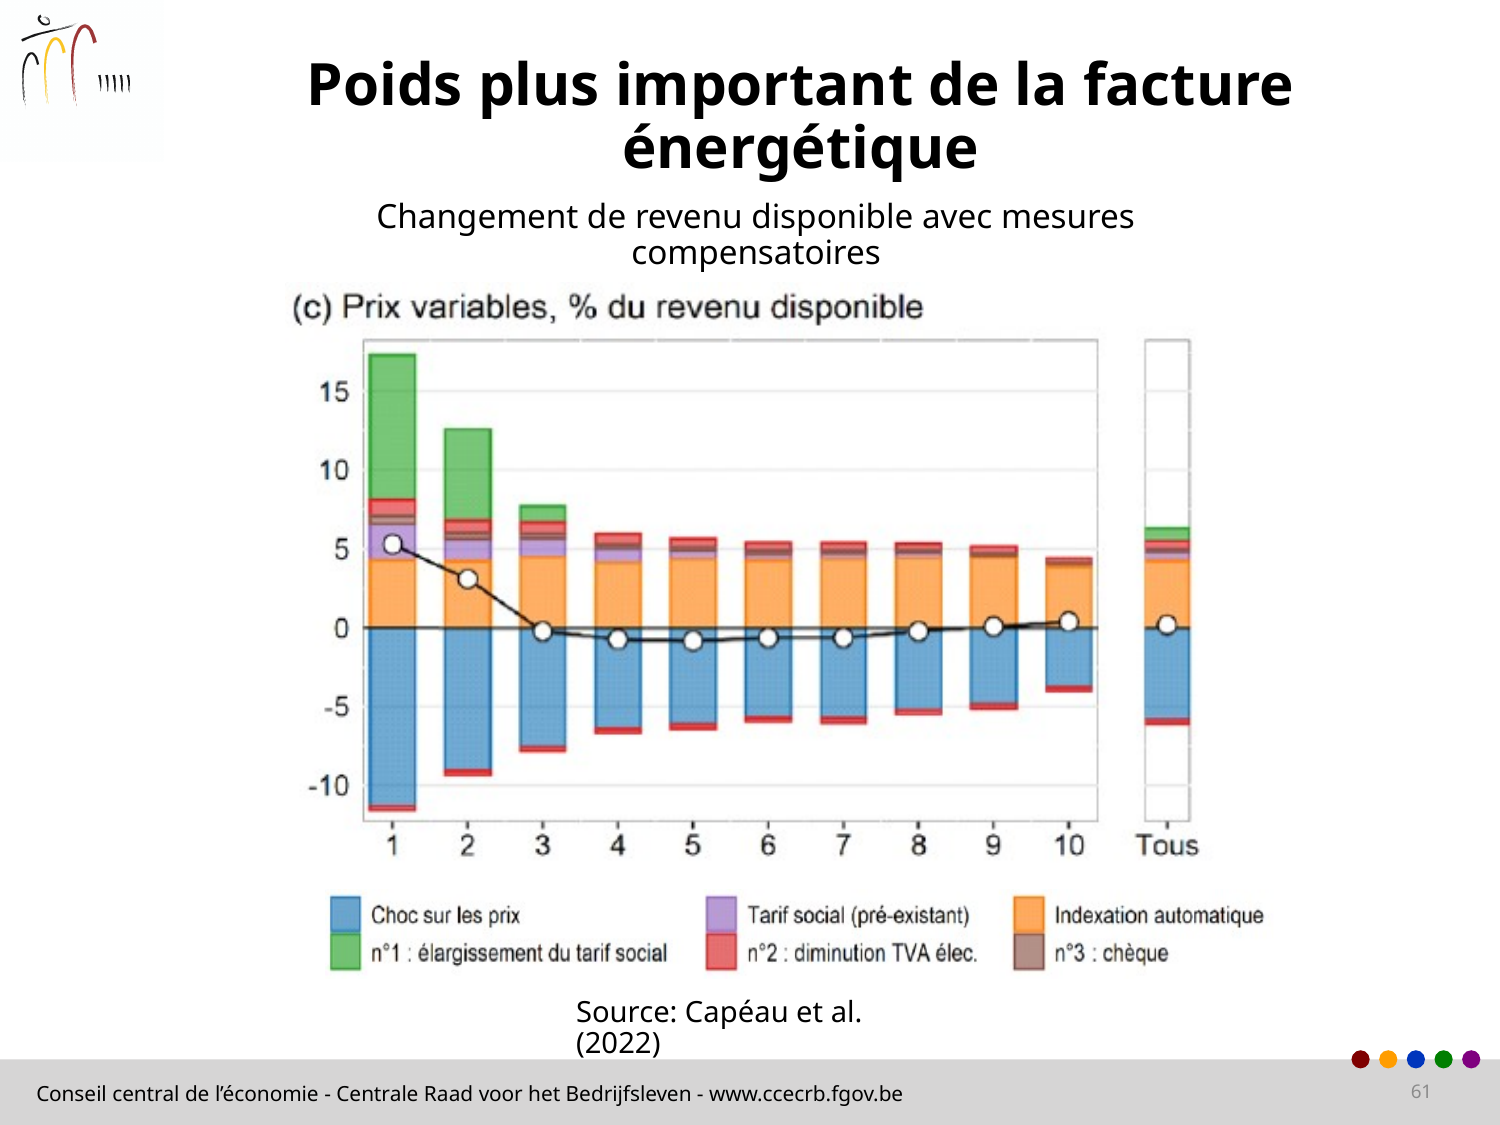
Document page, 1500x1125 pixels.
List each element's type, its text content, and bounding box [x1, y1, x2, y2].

picture [0, 0, 164, 162]
text_box Source: Capéau et al. (2022) [561, 998, 968, 1059]
slide_number 61 [1273, 1071, 1448, 1115]
title Poids plus important de la facture énergétique [137, 24, 1464, 213]
picture [325, 889, 1276, 979]
picture [285, 282, 1215, 874]
text_box Changement de revenu disponible avec mesures compensatoires [325, 176, 1188, 282]
